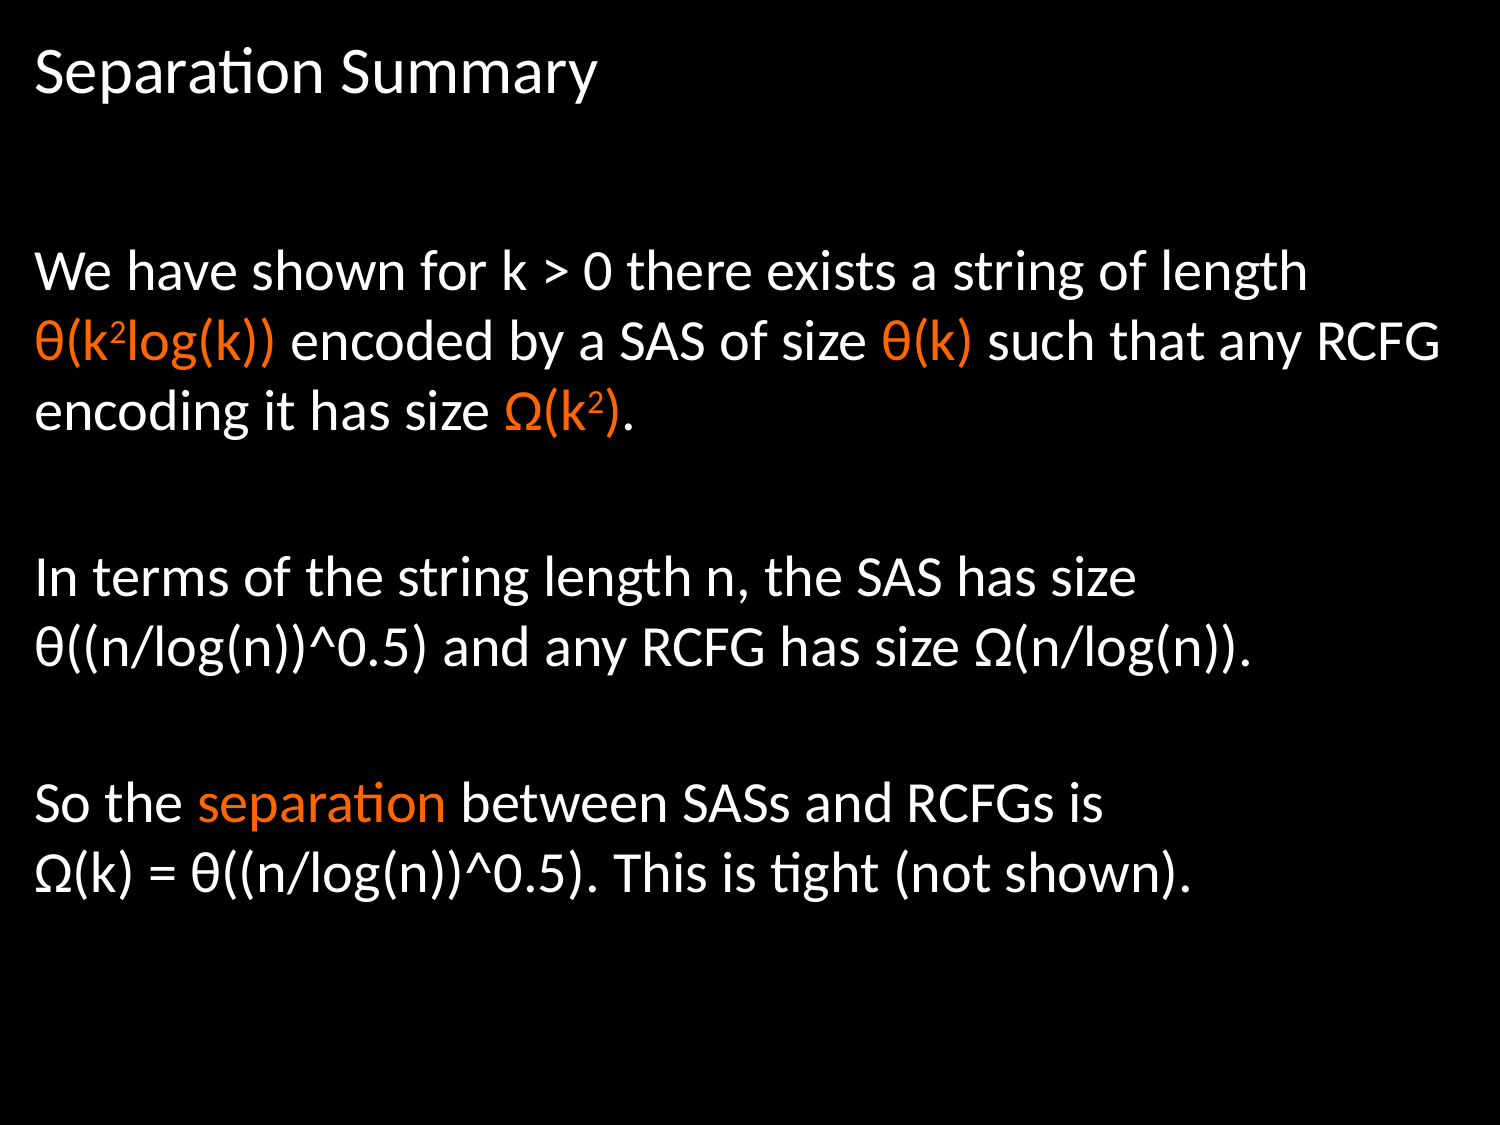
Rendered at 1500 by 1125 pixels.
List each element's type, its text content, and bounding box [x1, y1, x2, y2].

text_box So the separation between SASs and RCFGs is Ω(k) = θ((n/log(n))^0.5). This is tight (not shown). [19, 757, 1500, 912]
text_box We have shown for k > 0 there exists a string of length θ(k2log(k)) encoded by a SAS of size θ(k) such that any RCFG encoding it has size Ω(k2). [19, 224, 1500, 450]
text_box Separation Summary [19, 19, 1183, 114]
text_box In terms of the string length n, the SAS has size θ((n/log(n))^0.5) and any RCFG has size Ω(n/log(n)). [19, 530, 1500, 686]
